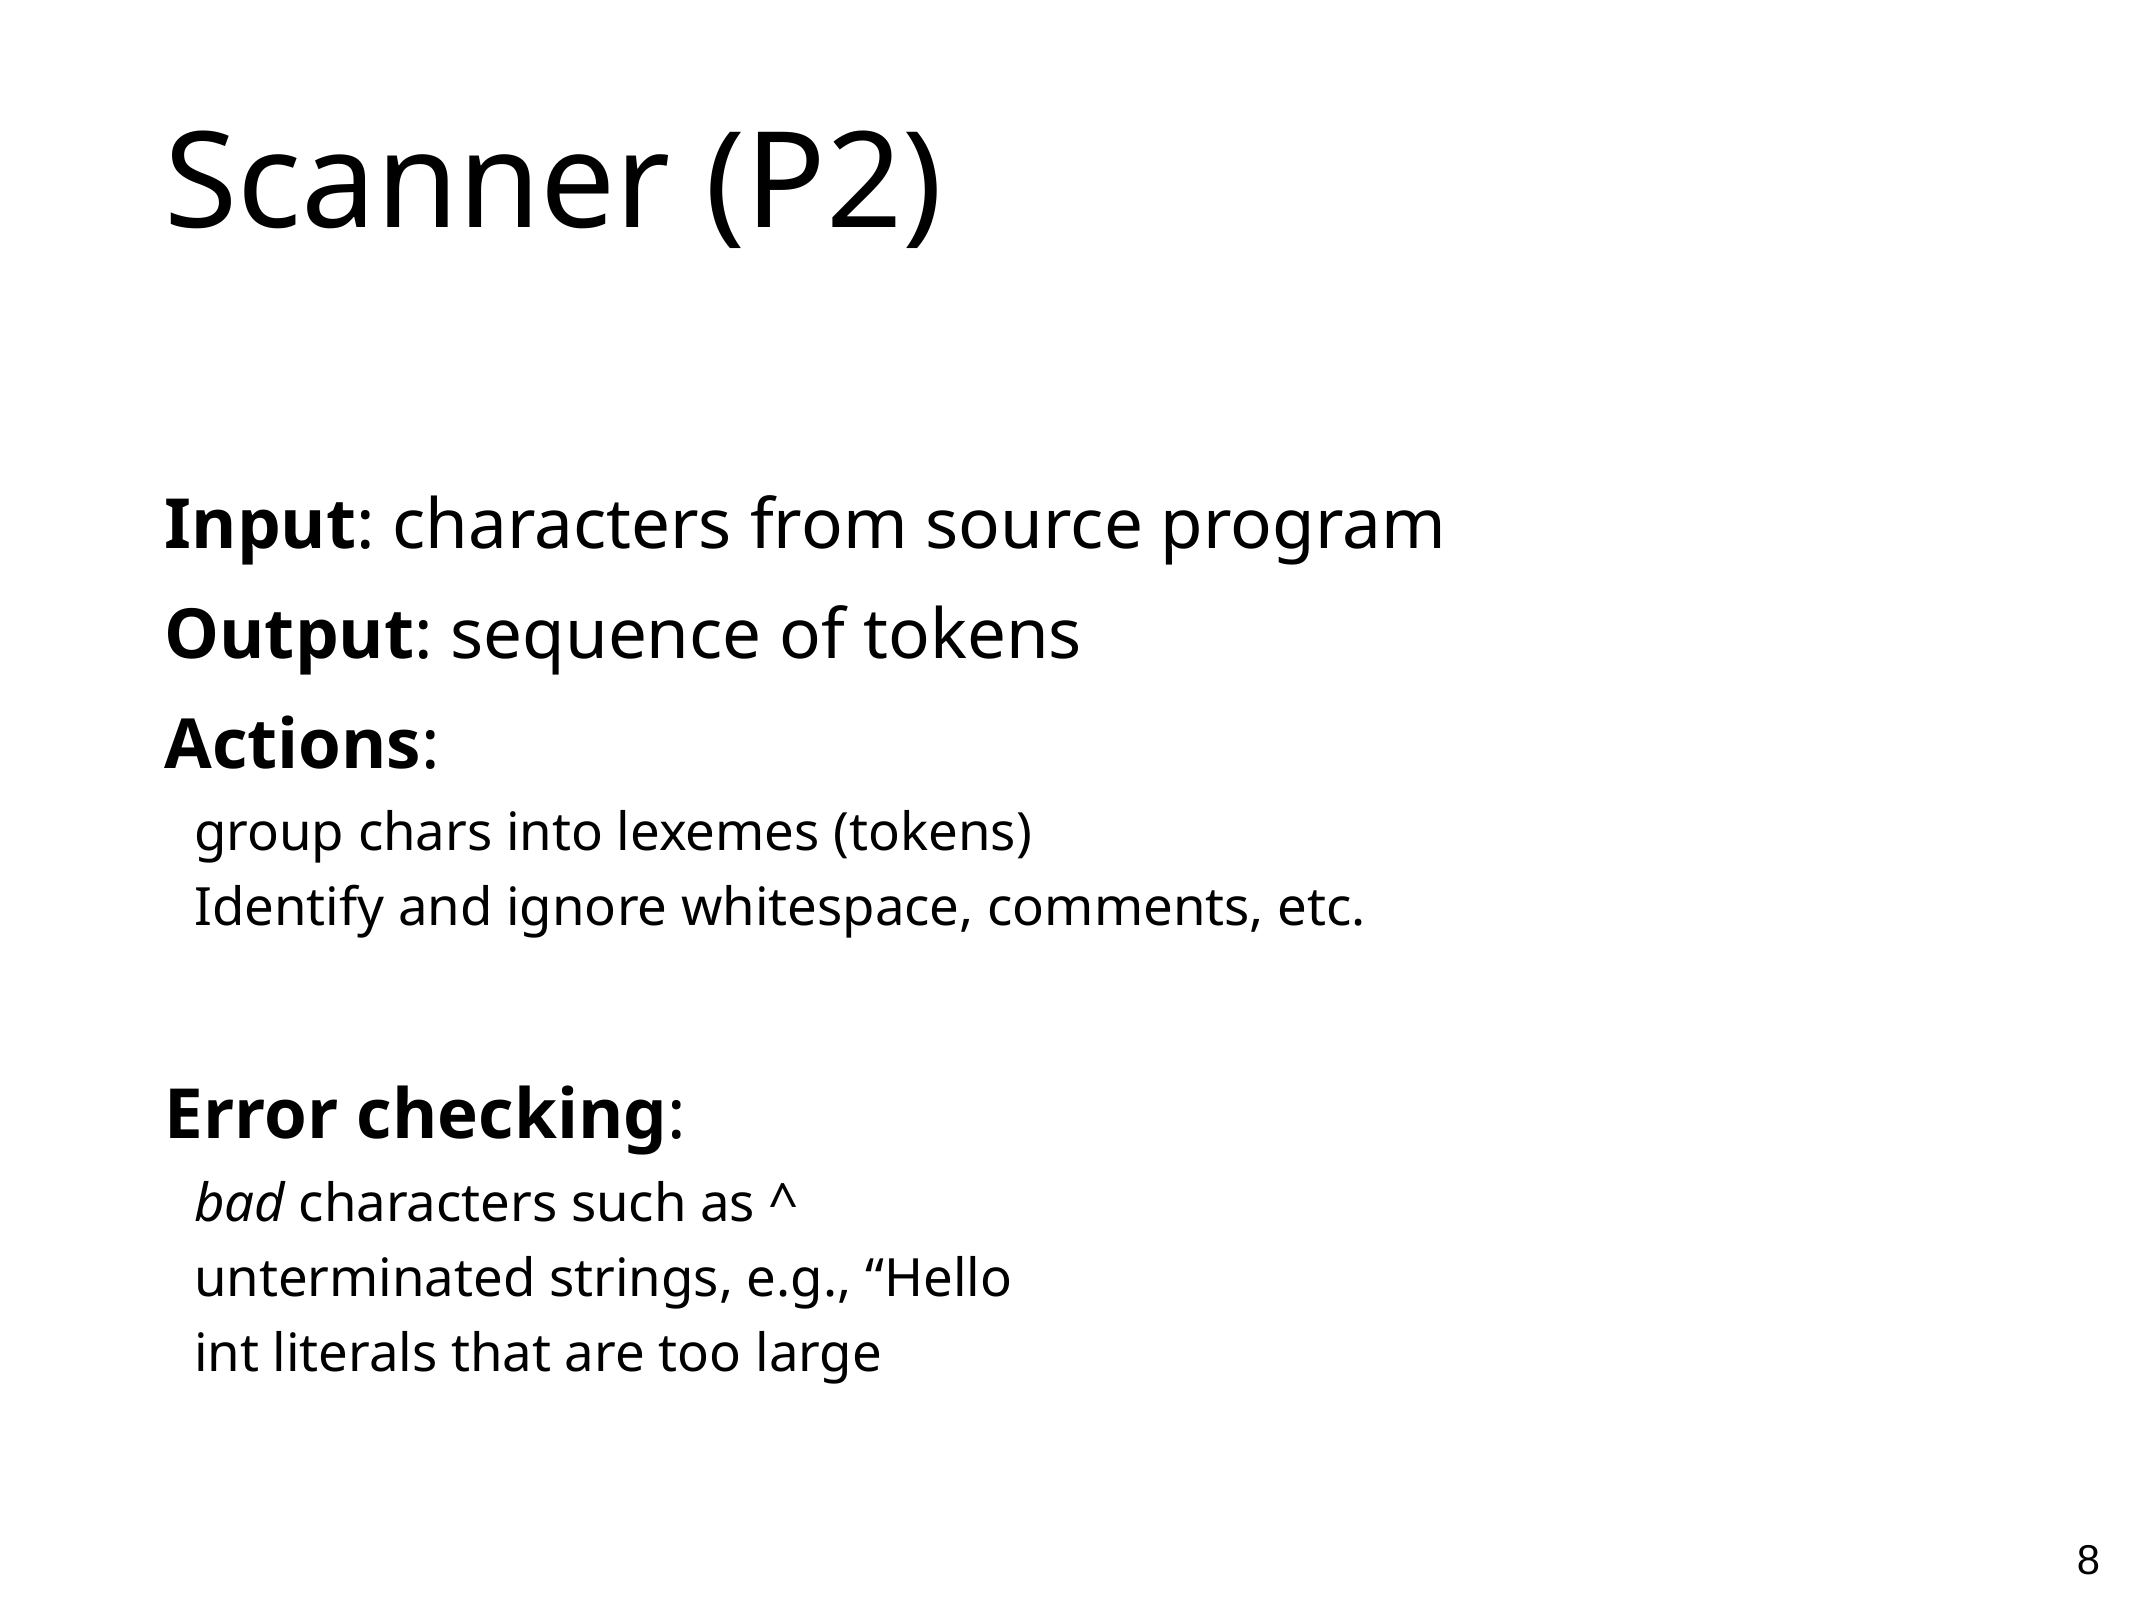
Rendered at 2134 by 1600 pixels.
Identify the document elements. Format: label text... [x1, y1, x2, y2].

slide_number 8 [2067, 1524, 2111, 1593]
title Scanner (P2) [155, 0, 1978, 352]
list Input: characters from source program Output: sequence of tokens Actions: group chars into lexemes (tokens) Identify and ignore whitespace, comments, etc. Error checking: bad characters such as ^ unterminated strings, e.g., “Hello int literals that are too large [155, 427, 1978, 1460]
